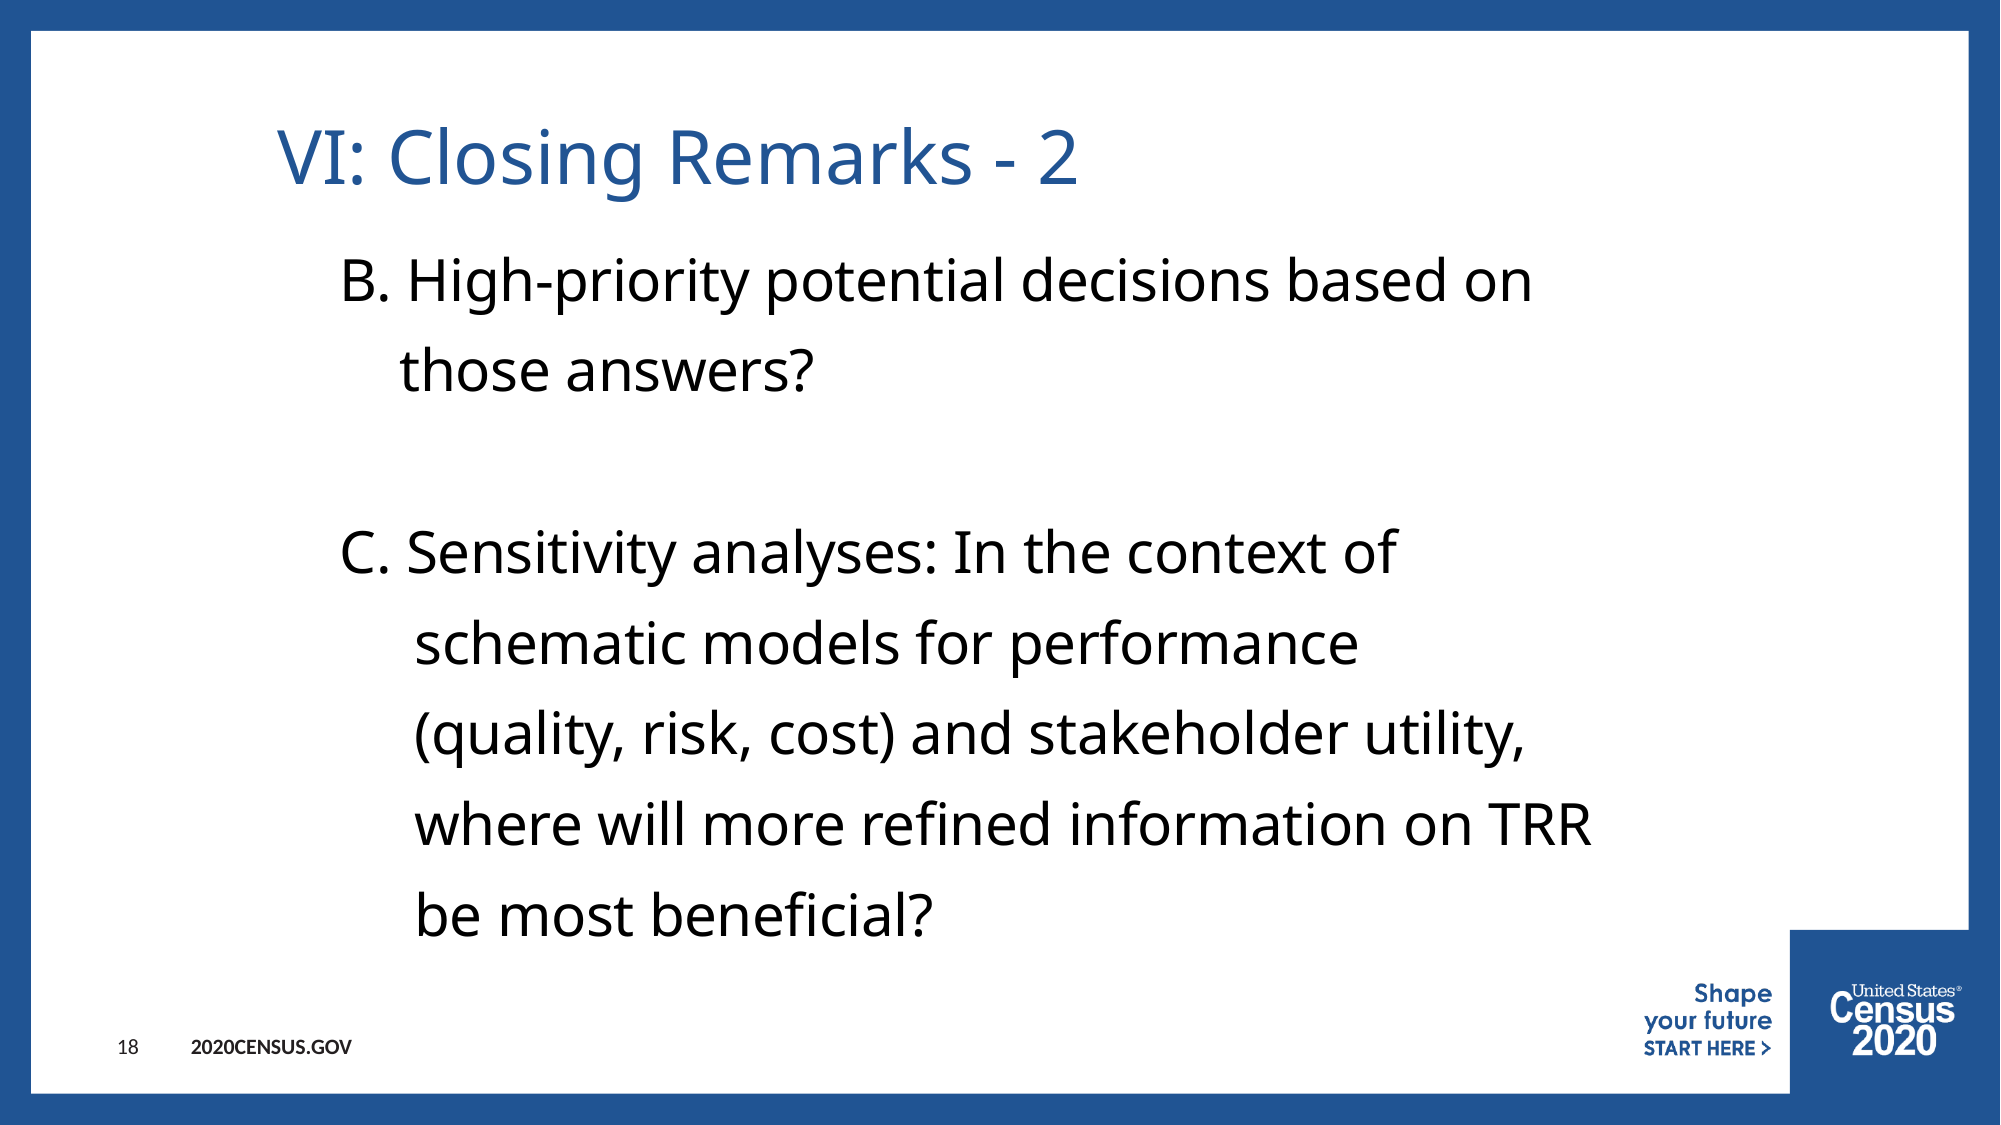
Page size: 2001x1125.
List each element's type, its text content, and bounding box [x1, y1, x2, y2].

list B. High-priority potential decisions based on those answers? C. Sensitivity analyses: In the context of schematic models for performance (quality, risk, cost) and stakeholder utility, where will more refined information on TRR be most beneficial? [324, 235, 1675, 1036]
picture [1809, 962, 1983, 1076]
picture [1623, 962, 1789, 1076]
title VI: Closing Remarks - 2 [262, 89, 1717, 209]
slide_number 18 [52, 1015, 154, 1076]
